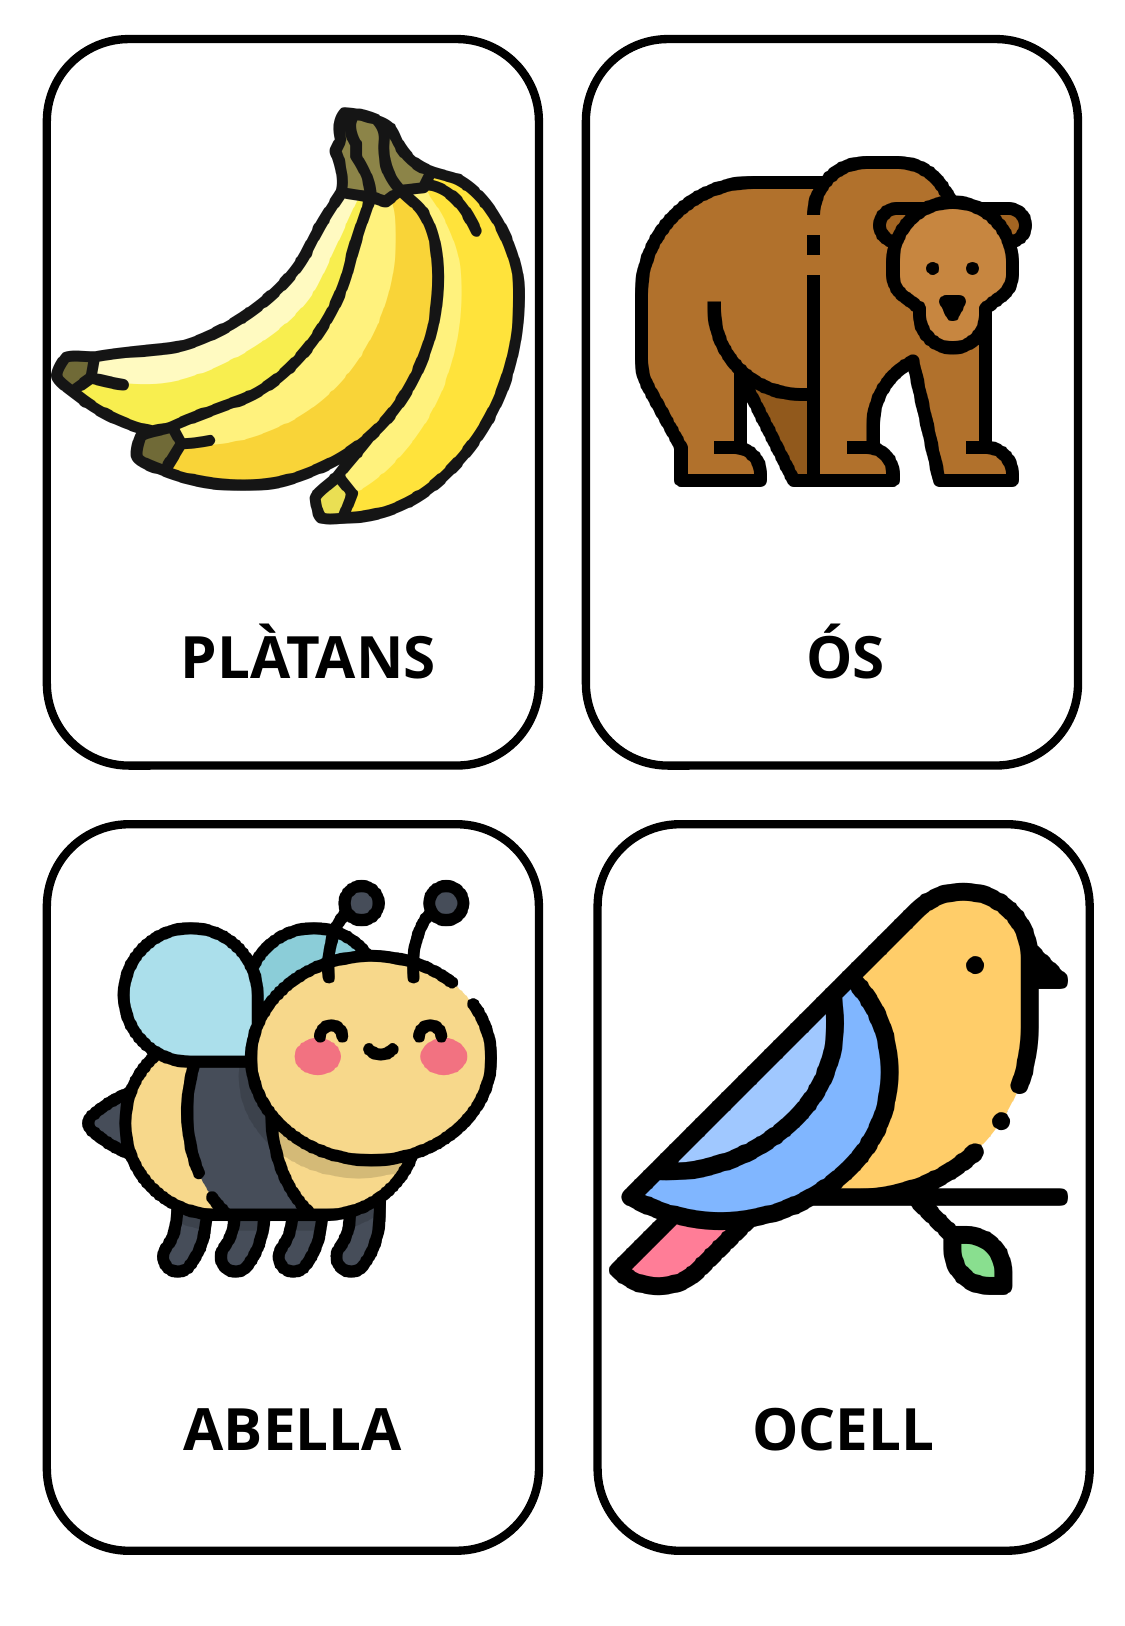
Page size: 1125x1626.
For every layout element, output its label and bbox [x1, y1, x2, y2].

text_box [46, 38, 1091, 1551]
